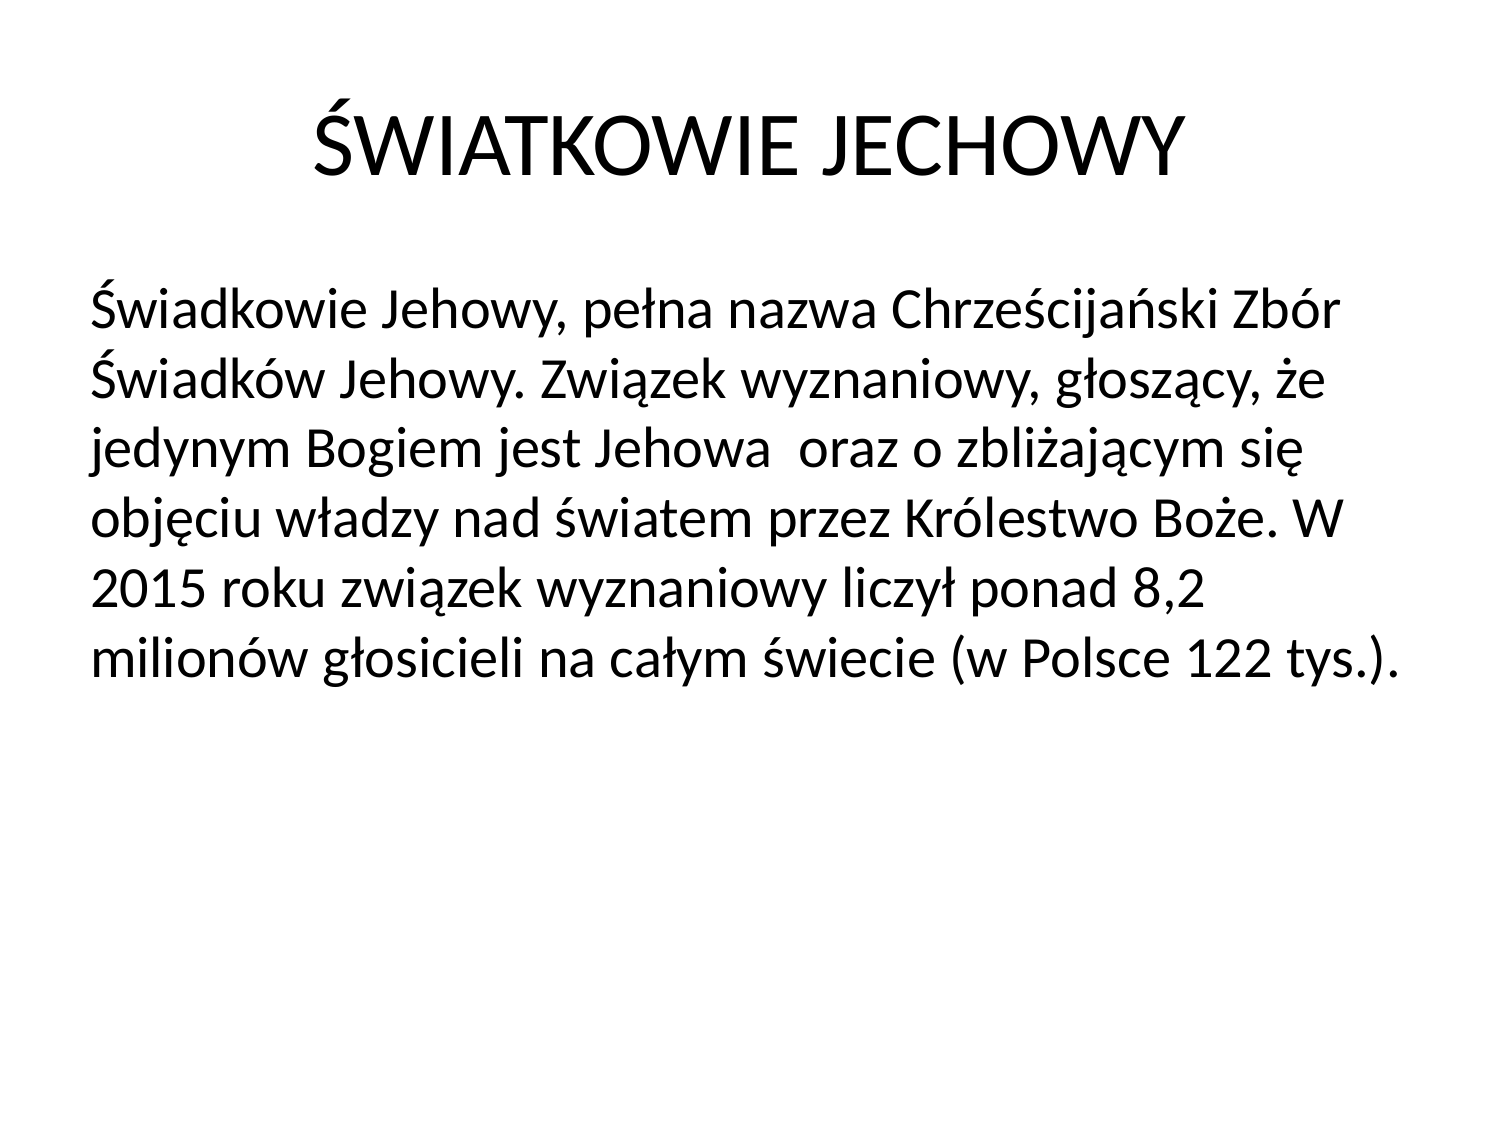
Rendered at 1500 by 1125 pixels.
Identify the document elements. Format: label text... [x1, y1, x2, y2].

title ŚWIATKOWIE JECHOWY [75, 45, 1425, 233]
list Świadkowie Jehowy, pełna nazwa Chrześcijański Zbór Świadków Jehowy. Związek wyznaniowy, głoszący, że jedynym Bogiem jest Jehowa oraz o zbliżającym się objęciu władzy nad światem przez Królestwo Boże. W 2015 roku związek wyznaniowy liczył ponad 8,2 milionów głosicieli na całym świecie (w Polsce 122 tys.). [75, 262, 1425, 1005]
